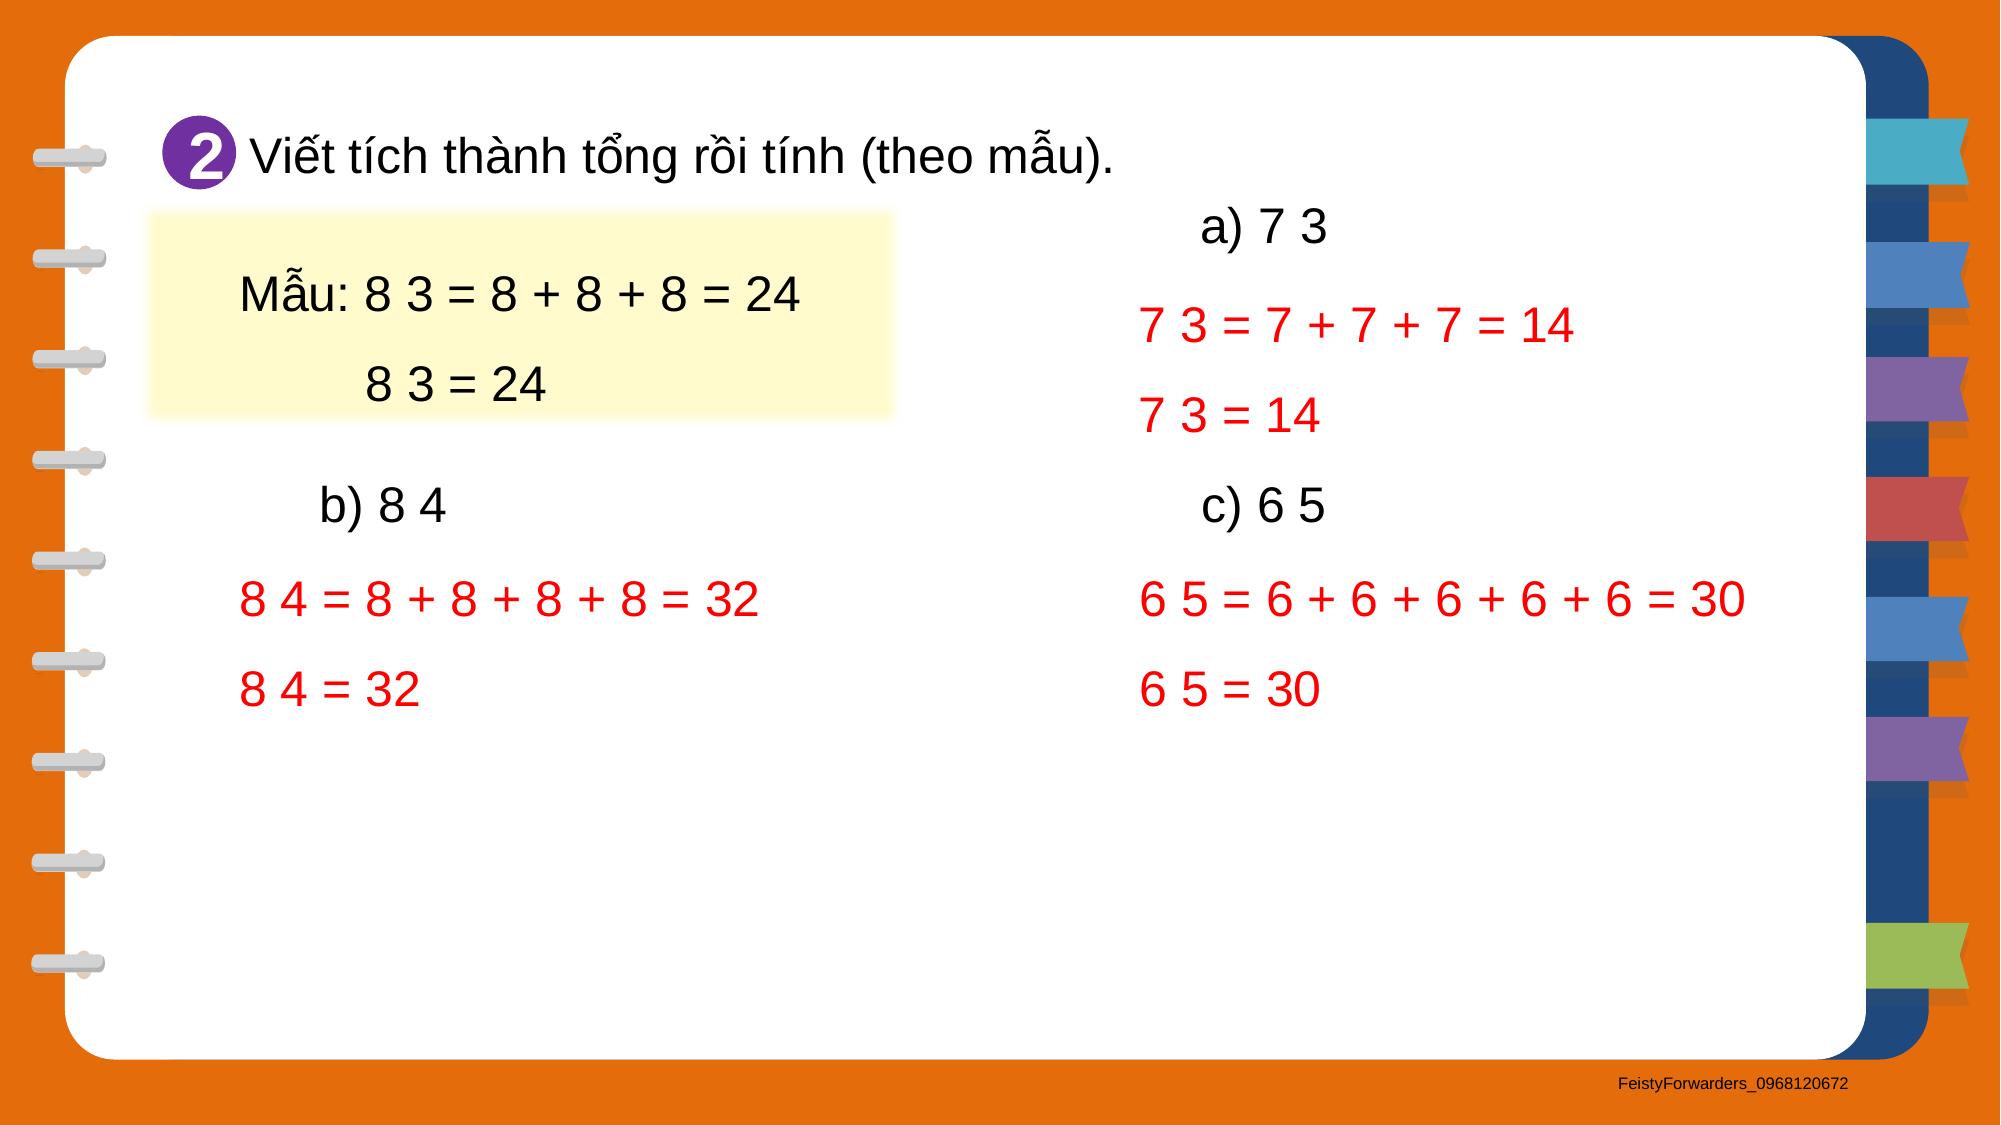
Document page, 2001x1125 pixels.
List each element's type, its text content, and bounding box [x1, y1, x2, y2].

text_box 2 [162, 115, 235, 190]
text_box Viết tích thành tổng rồi tính (theo mẫu). [235, 116, 1257, 192]
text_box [140, 203, 901, 426]
